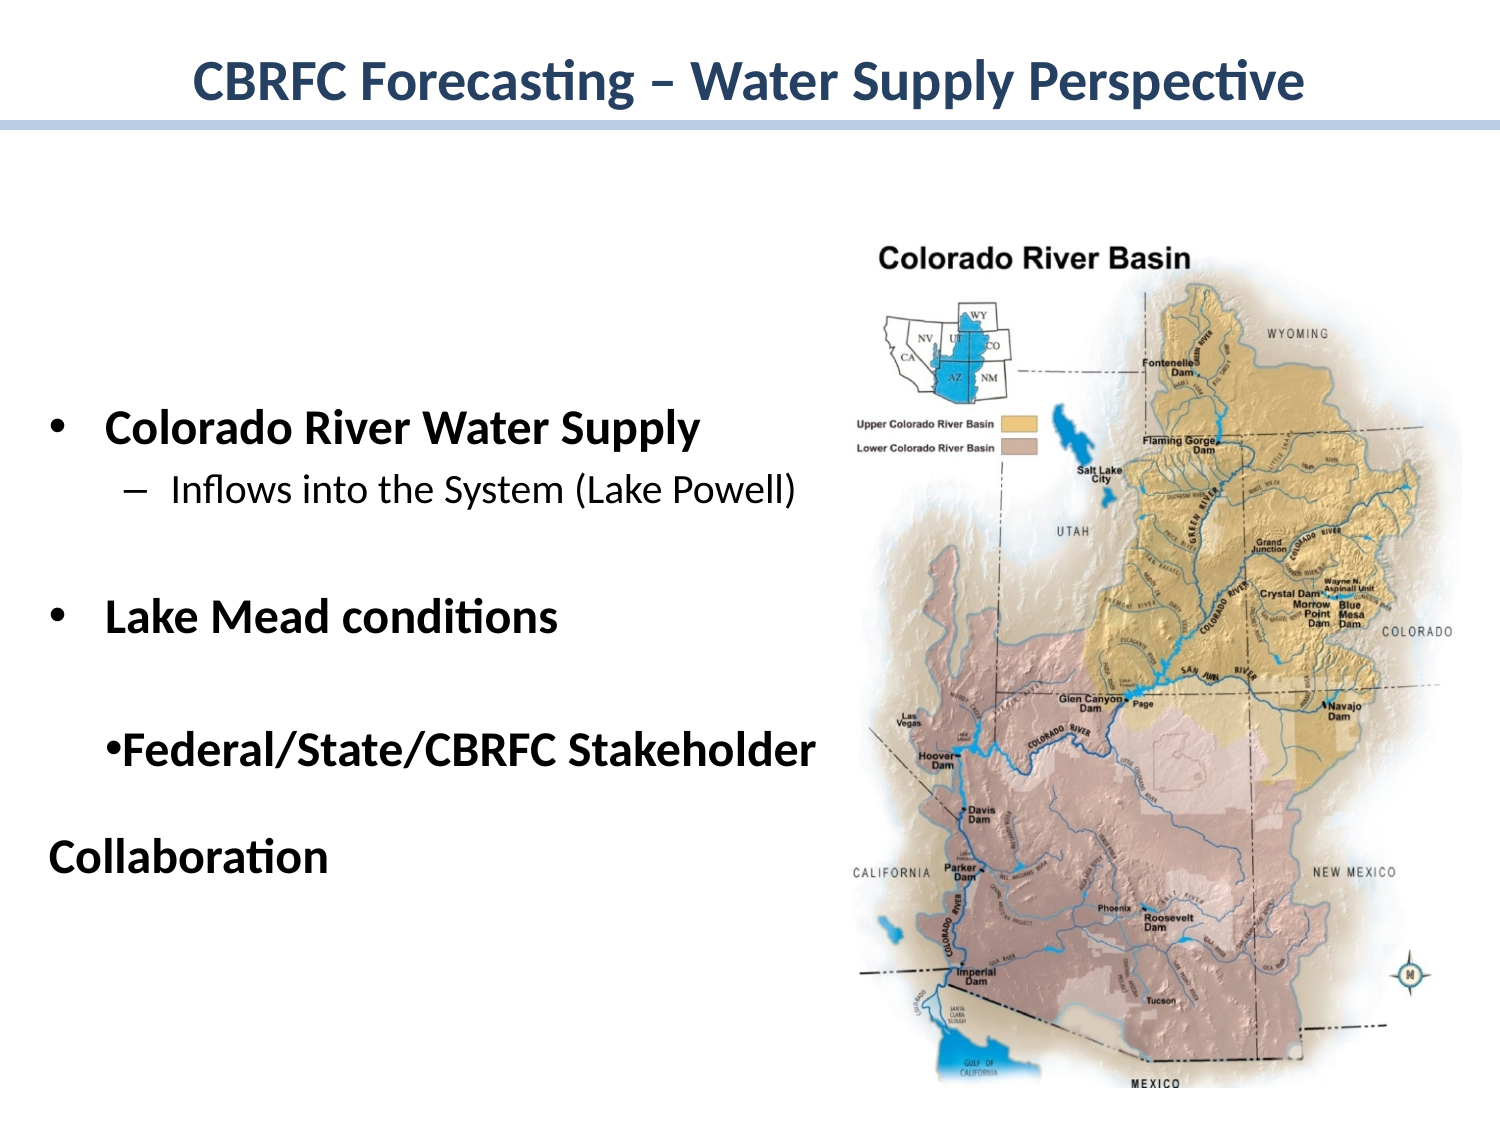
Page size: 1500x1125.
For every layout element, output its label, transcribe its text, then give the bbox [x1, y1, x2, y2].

title CBRFC Forecasting – Water Supply Perspective [56, 24, 1444, 120]
picture [849, 236, 1462, 1088]
list Colorado River Water Supply Inflows into the System (Lake Powell) Lake Mead conditions Federal/State/CBRFC Stakeholder Collaboration [33, 236, 848, 1050]
